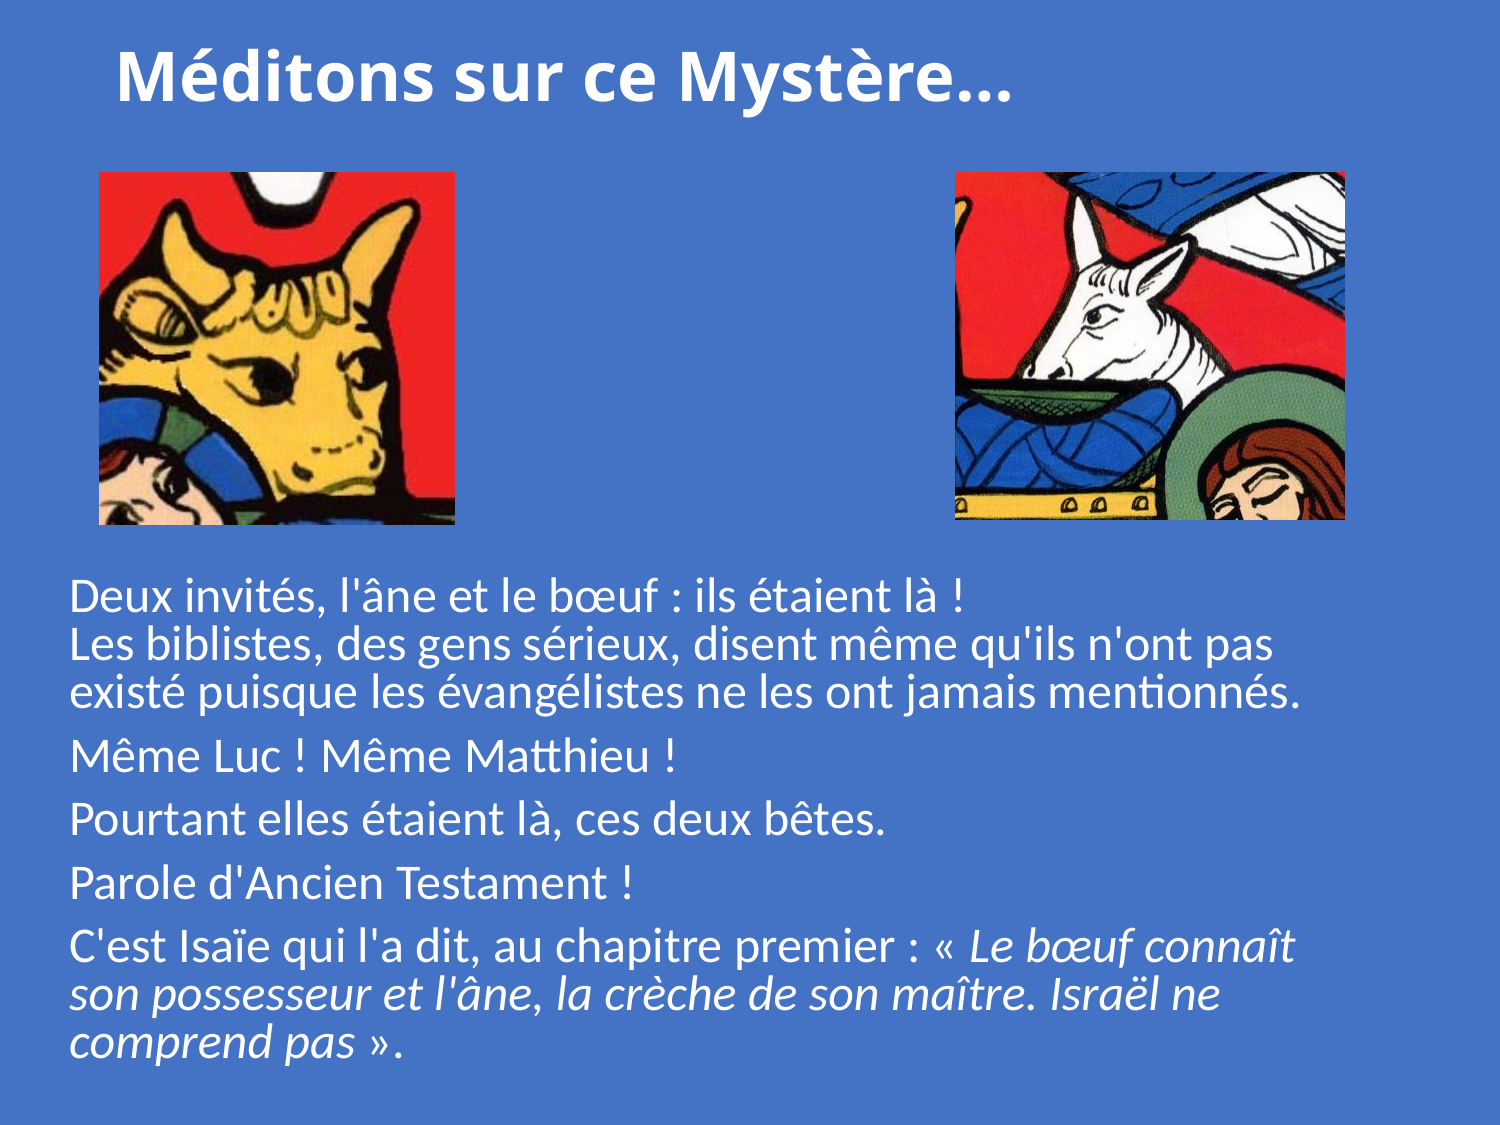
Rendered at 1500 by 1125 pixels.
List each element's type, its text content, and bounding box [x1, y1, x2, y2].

picture [955, 172, 1345, 520]
list Deux invités, l'âne et le bœuf : ils étaient là ! Les biblistes, des gens sérieux, disent même qu'ils n'ont pas existé puisque les évangélistes ne les ont jamais mentionnés. Même Luc ! Même Matthieu ! Pourtant elles étaient là, ces deux bêtes. Parole d'Ancien Testament ! C'est Isaïe qui l'a dit, au chapitre premier : « Le bœuf connaît son possesseur et l'âne, la crèche de son maître. Israël ne comprend pas ». [54, 566, 1384, 1095]
title Méditons sur ce Mystère… [99, 0, 1368, 173]
picture [99, 172, 455, 525]
